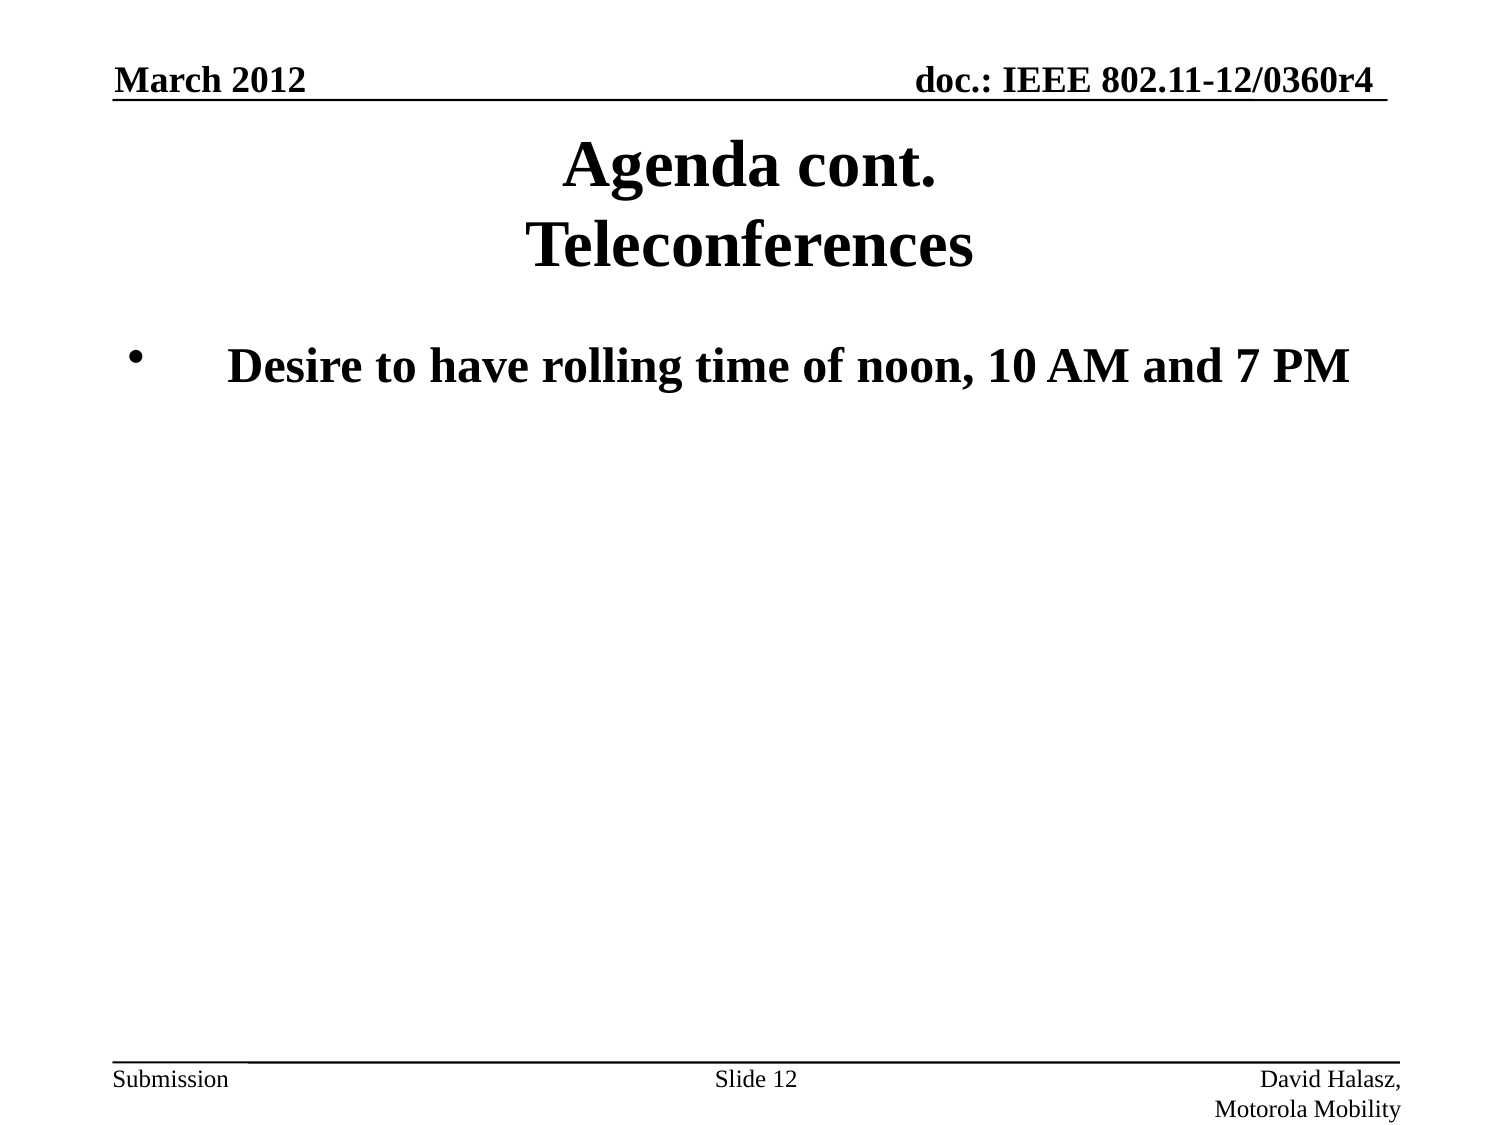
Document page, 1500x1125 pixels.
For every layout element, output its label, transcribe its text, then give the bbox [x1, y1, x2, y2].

title Agenda cont. Teleconferences [112, 112, 1388, 288]
footer David Halasz, Motorola Mobility [1185, 1061, 1402, 1093]
slide_number Slide 12 [712, 1061, 800, 1093]
list Desire to have rolling time of noon, 10 AM and 7 PM [112, 324, 1388, 1001]
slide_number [114, 54, 333, 101]
